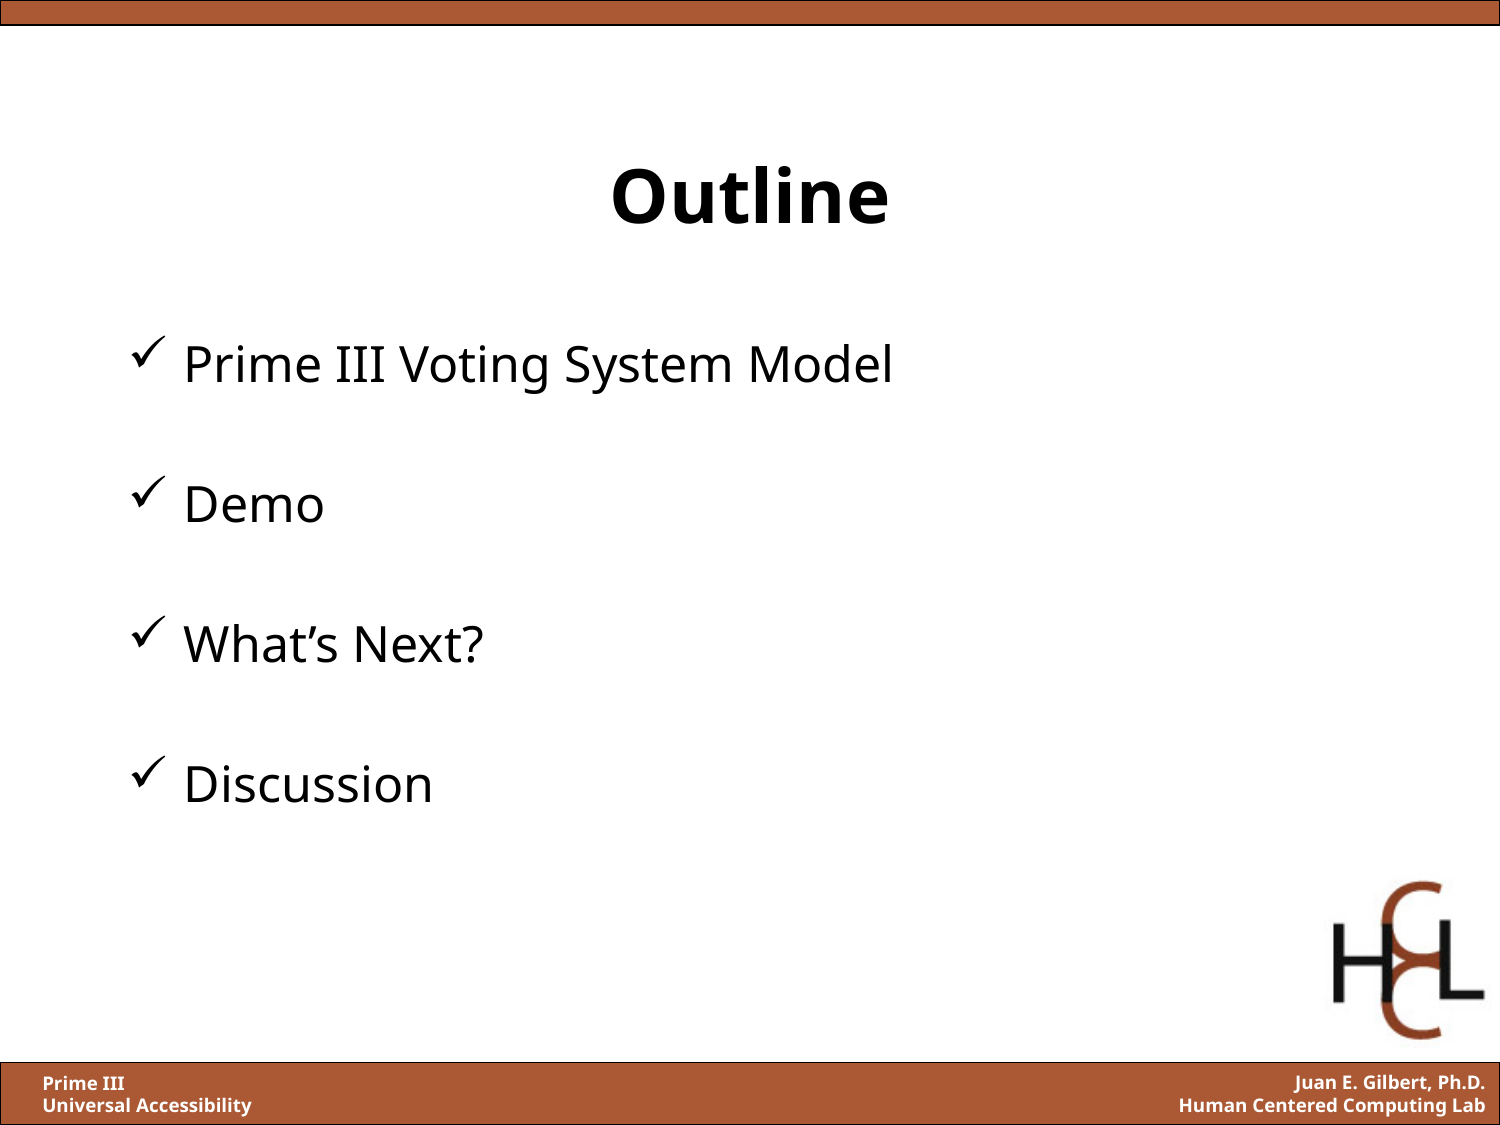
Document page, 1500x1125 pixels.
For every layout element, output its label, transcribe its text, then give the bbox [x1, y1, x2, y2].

picture [1324, 874, 1495, 1048]
title Outline [112, 99, 1388, 288]
list Prime III Voting System Model Demo What’s Next? Discussion [112, 324, 1388, 1001]
